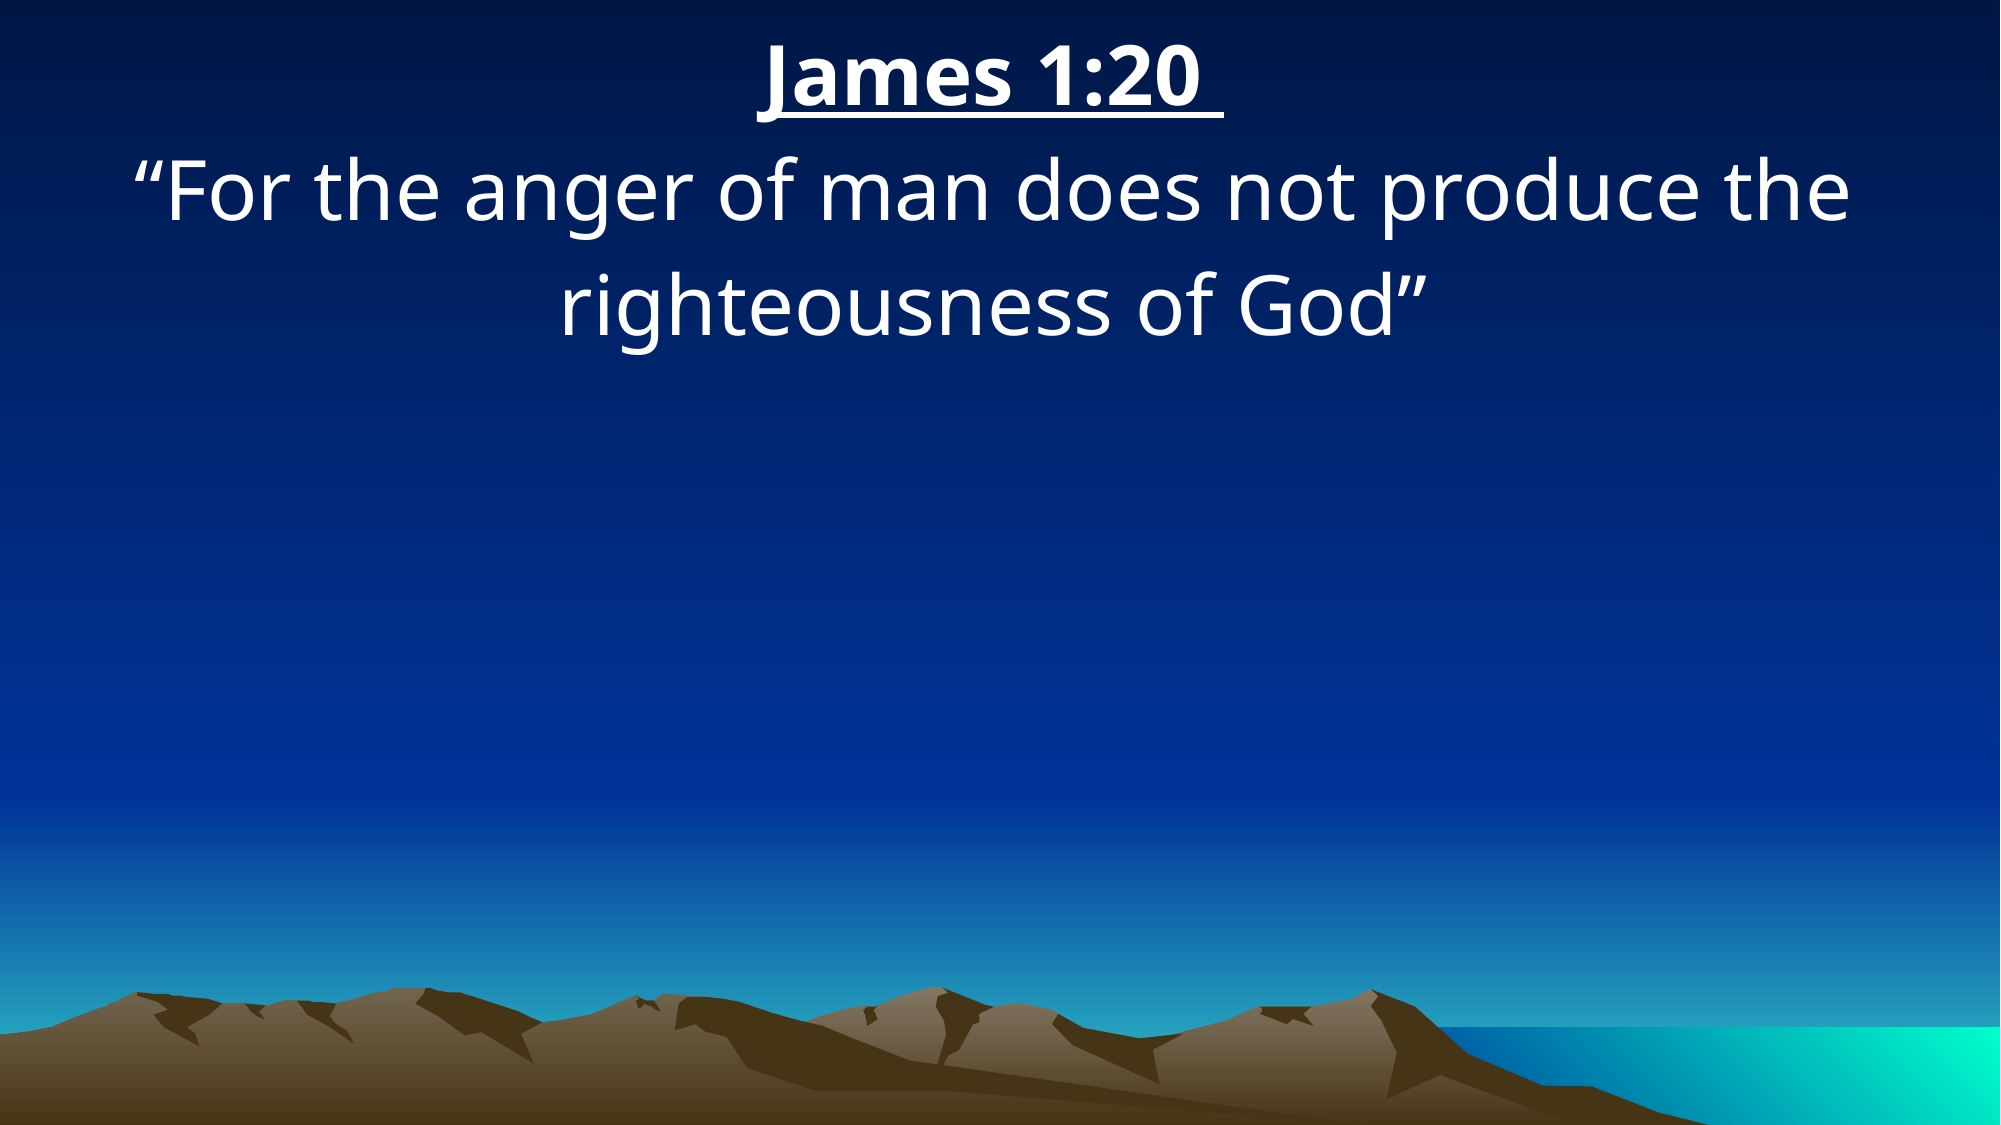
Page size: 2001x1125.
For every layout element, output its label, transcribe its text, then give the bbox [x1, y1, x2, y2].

text_box James 1:20 “For the anger of man does not produce the righteousness of God” [12, 0, 1975, 825]
